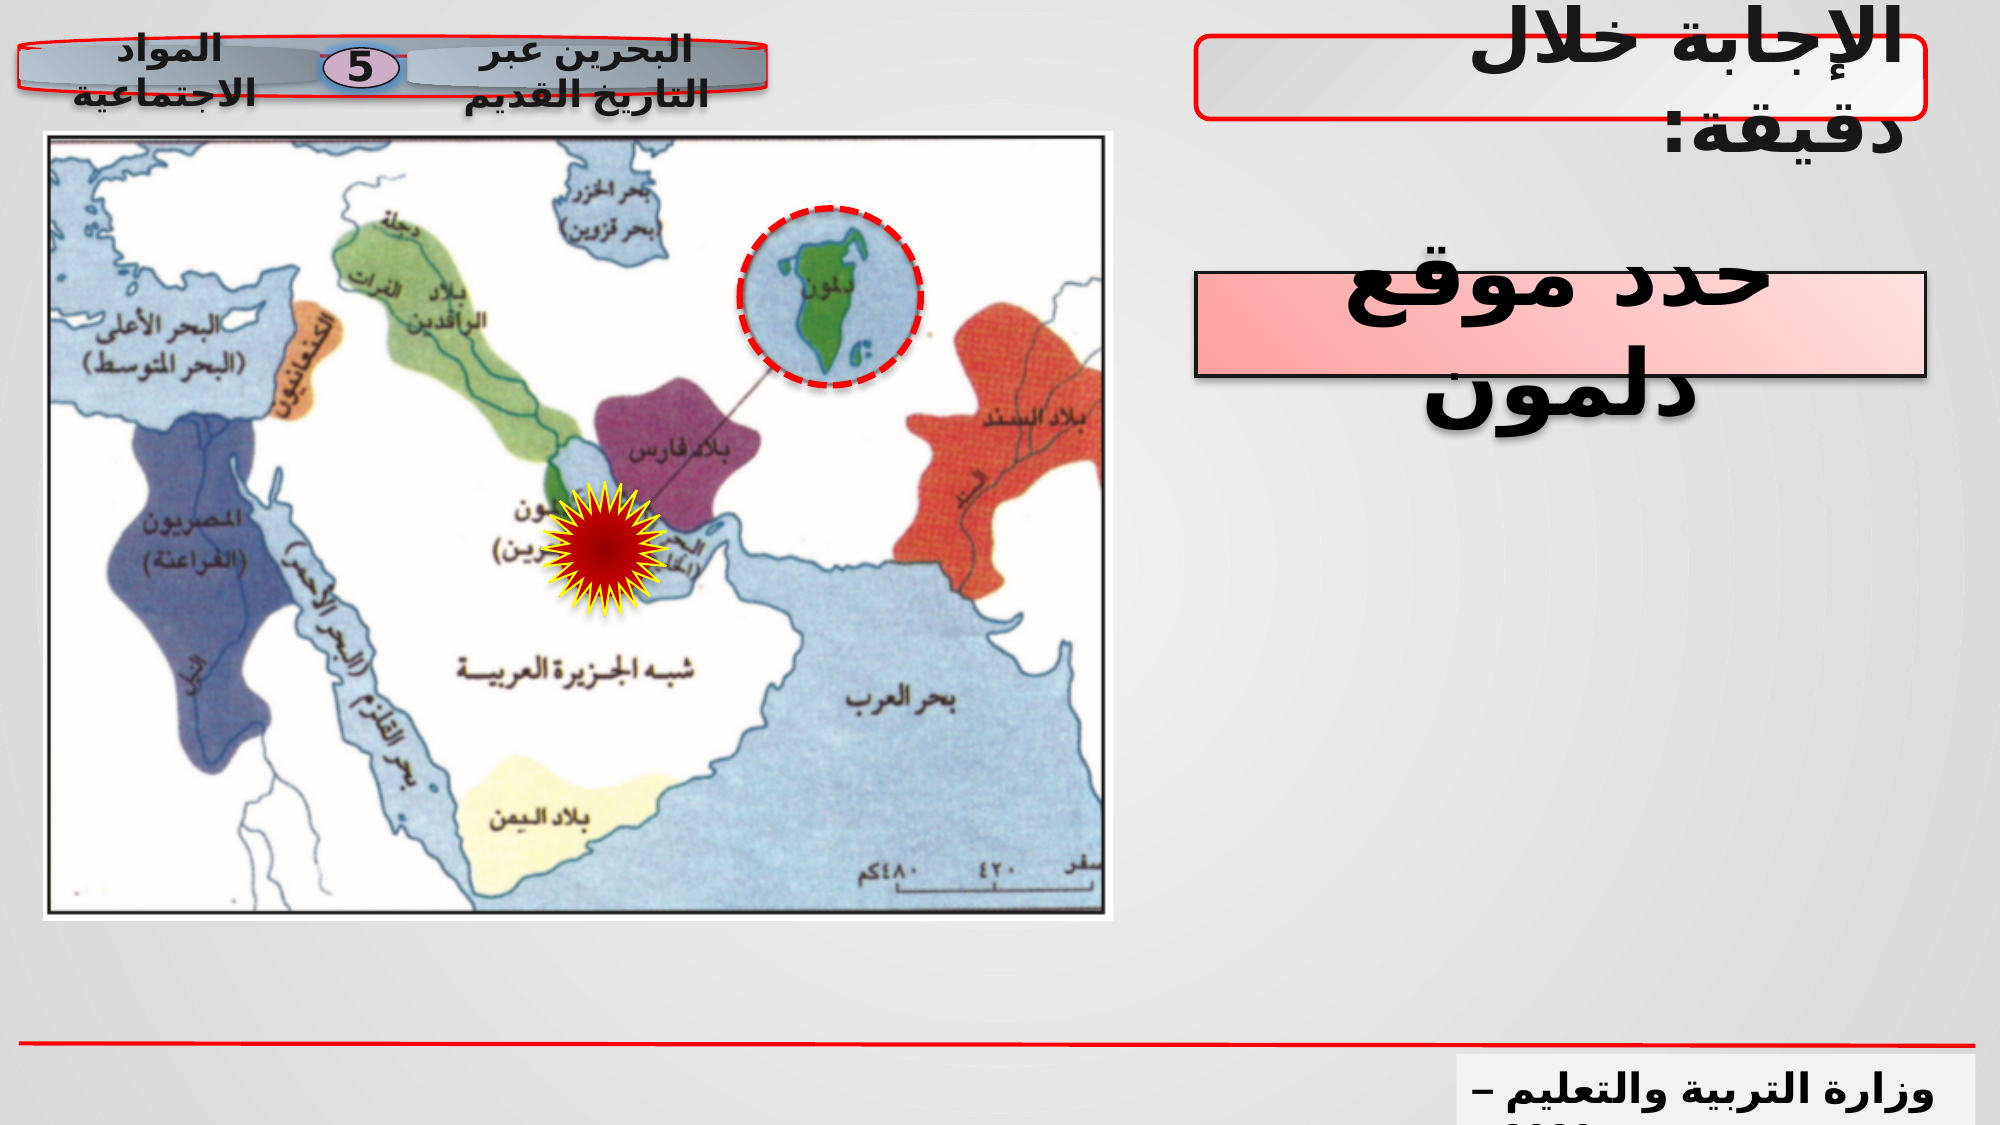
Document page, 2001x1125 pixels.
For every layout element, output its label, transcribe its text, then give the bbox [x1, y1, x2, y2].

picture [43, 131, 1114, 921]
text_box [18, 1043, 1976, 1120]
text_box الإجابة خلال دقيقة: [1195, 34, 1927, 121]
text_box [18, 35, 767, 97]
text_box حدد موقع دلمون [1195, 271, 1927, 377]
